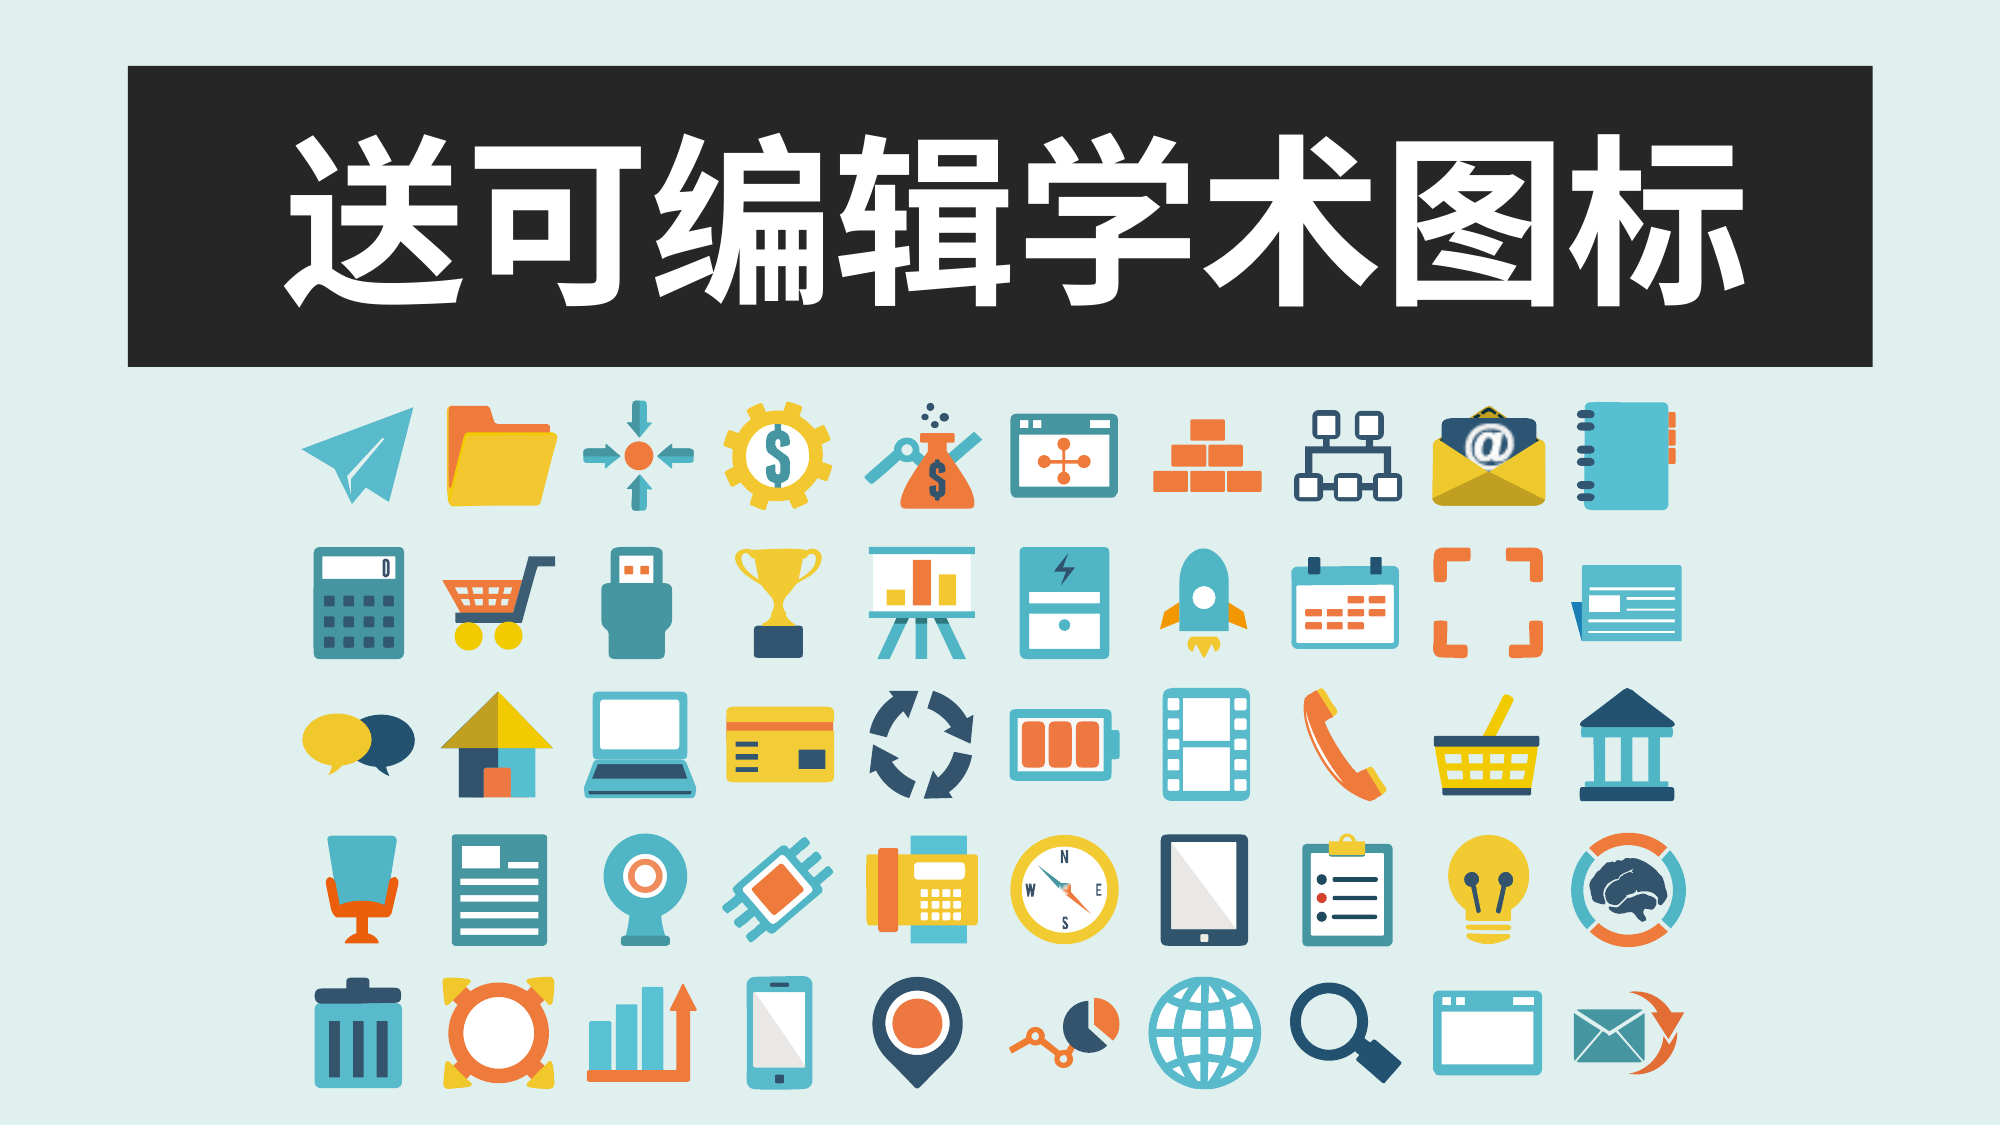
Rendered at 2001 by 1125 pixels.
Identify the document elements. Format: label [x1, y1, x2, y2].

text_box [1148, 976, 1262, 1090]
text_box [312, 546, 405, 660]
text_box [442, 555, 556, 651]
text_box [1019, 546, 1111, 660]
text_box [1433, 693, 1540, 796]
text_box [603, 833, 688, 946]
text_box [1294, 410, 1403, 502]
text_box [1432, 990, 1543, 1076]
text_box [1291, 556, 1399, 649]
text_box [583, 400, 694, 511]
text_box [583, 691, 697, 799]
text_box [1576, 401, 1676, 511]
text_box [1153, 419, 1262, 493]
text_box [442, 976, 555, 1090]
text_box [1448, 834, 1530, 945]
text_box [1162, 687, 1251, 801]
text_box [302, 713, 416, 777]
text_box [1301, 687, 1388, 802]
text_box [1008, 997, 1120, 1068]
text_box [586, 983, 698, 1082]
text_box [440, 691, 553, 798]
text_box [1010, 834, 1119, 945]
text_box [1160, 834, 1249, 946]
text_box [865, 835, 978, 944]
text_box [601, 546, 673, 660]
text_box [1009, 709, 1120, 781]
text_box [872, 976, 963, 1090]
text_box [1302, 833, 1393, 947]
text_box [869, 690, 974, 799]
text_box [1578, 687, 1677, 801]
text_box [314, 977, 403, 1089]
text_box [446, 405, 559, 507]
text_box [721, 836, 835, 944]
text_box [1571, 832, 1686, 948]
text_box [1432, 405, 1546, 506]
text_box [723, 401, 833, 511]
text_box [868, 546, 975, 660]
text_box [324, 835, 400, 944]
text_box [1433, 547, 1543, 659]
text_box [726, 706, 835, 783]
text_box [1010, 413, 1118, 498]
text_box [1290, 982, 1402, 1084]
text_box [301, 407, 414, 505]
text_box [451, 834, 548, 946]
text_box [863, 402, 983, 509]
text_box [1573, 991, 1685, 1075]
text_box [1159, 547, 1248, 658]
text_box [727, 546, 824, 658]
text_box [127, 65, 1873, 367]
text_box [1571, 565, 1682, 642]
text_box [746, 976, 813, 1090]
